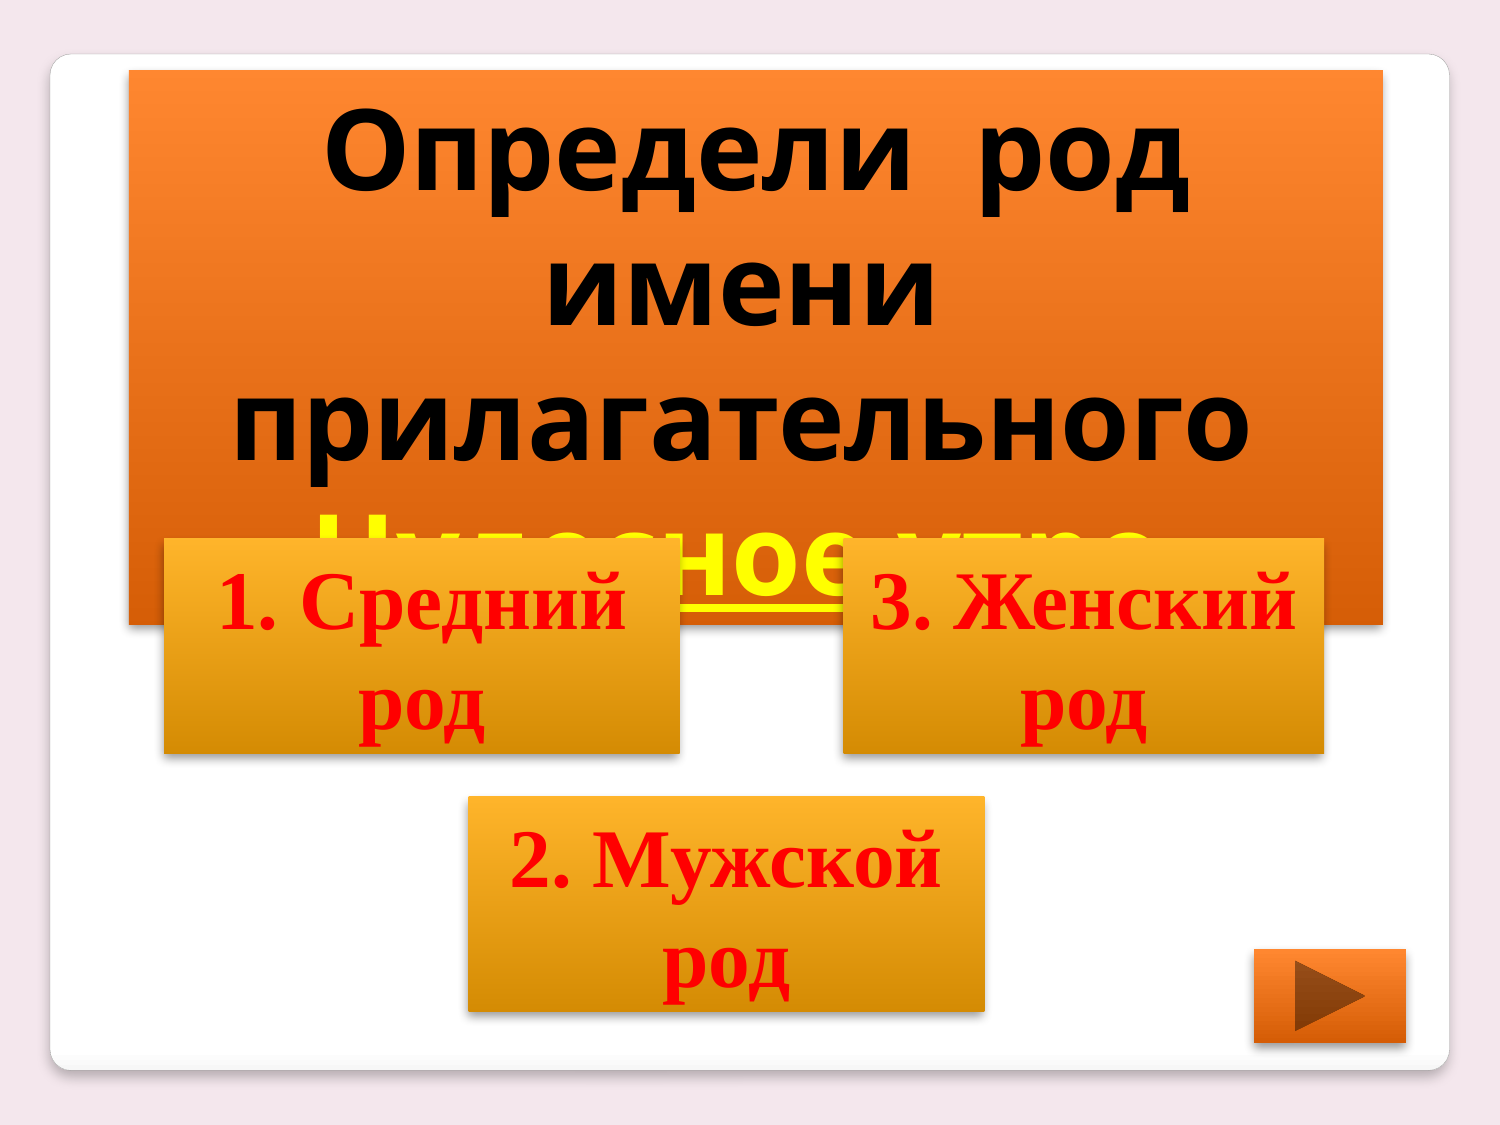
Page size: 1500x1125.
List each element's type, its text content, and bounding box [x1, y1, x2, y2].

text_box 2. Мужской род [468, 796, 985, 1012]
text_box [1253, 949, 1407, 1043]
text_box 1. Средний род [164, 538, 680, 754]
text_box 3. Женский род [843, 538, 1325, 754]
text_box Определи род имени прилагательного Чудесное утро. [128, 70, 1383, 625]
